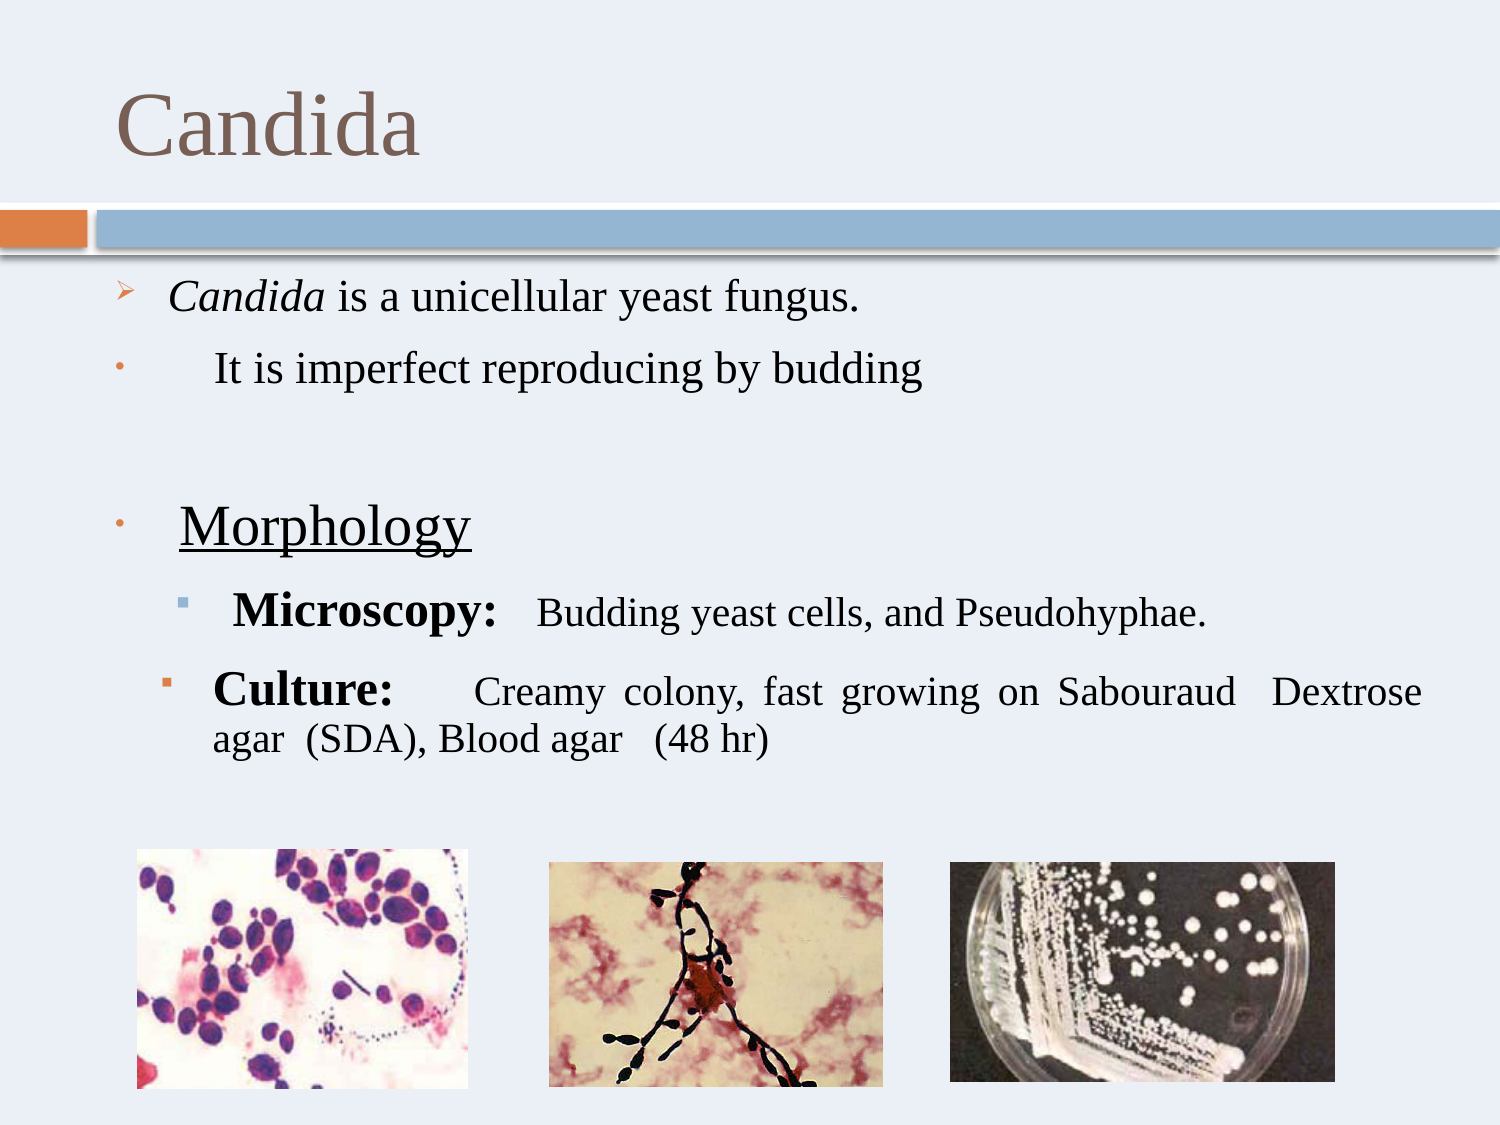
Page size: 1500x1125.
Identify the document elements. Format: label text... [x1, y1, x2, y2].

picture [137, 849, 468, 1090]
title Candida [100, 37, 1438, 200]
list Candida is a unicellular yeast fungus. It is imperfect reproducing by budding Morphology Microscopy: Budding yeast cells, and Pseudohyphae. Culture: Creamy colony, fast growing on Sabouraud Dextrose agar (SDA), Blood agar (48 hr) [100, 264, 1438, 1003]
picture [949, 862, 1335, 1082]
picture [549, 862, 884, 1088]
